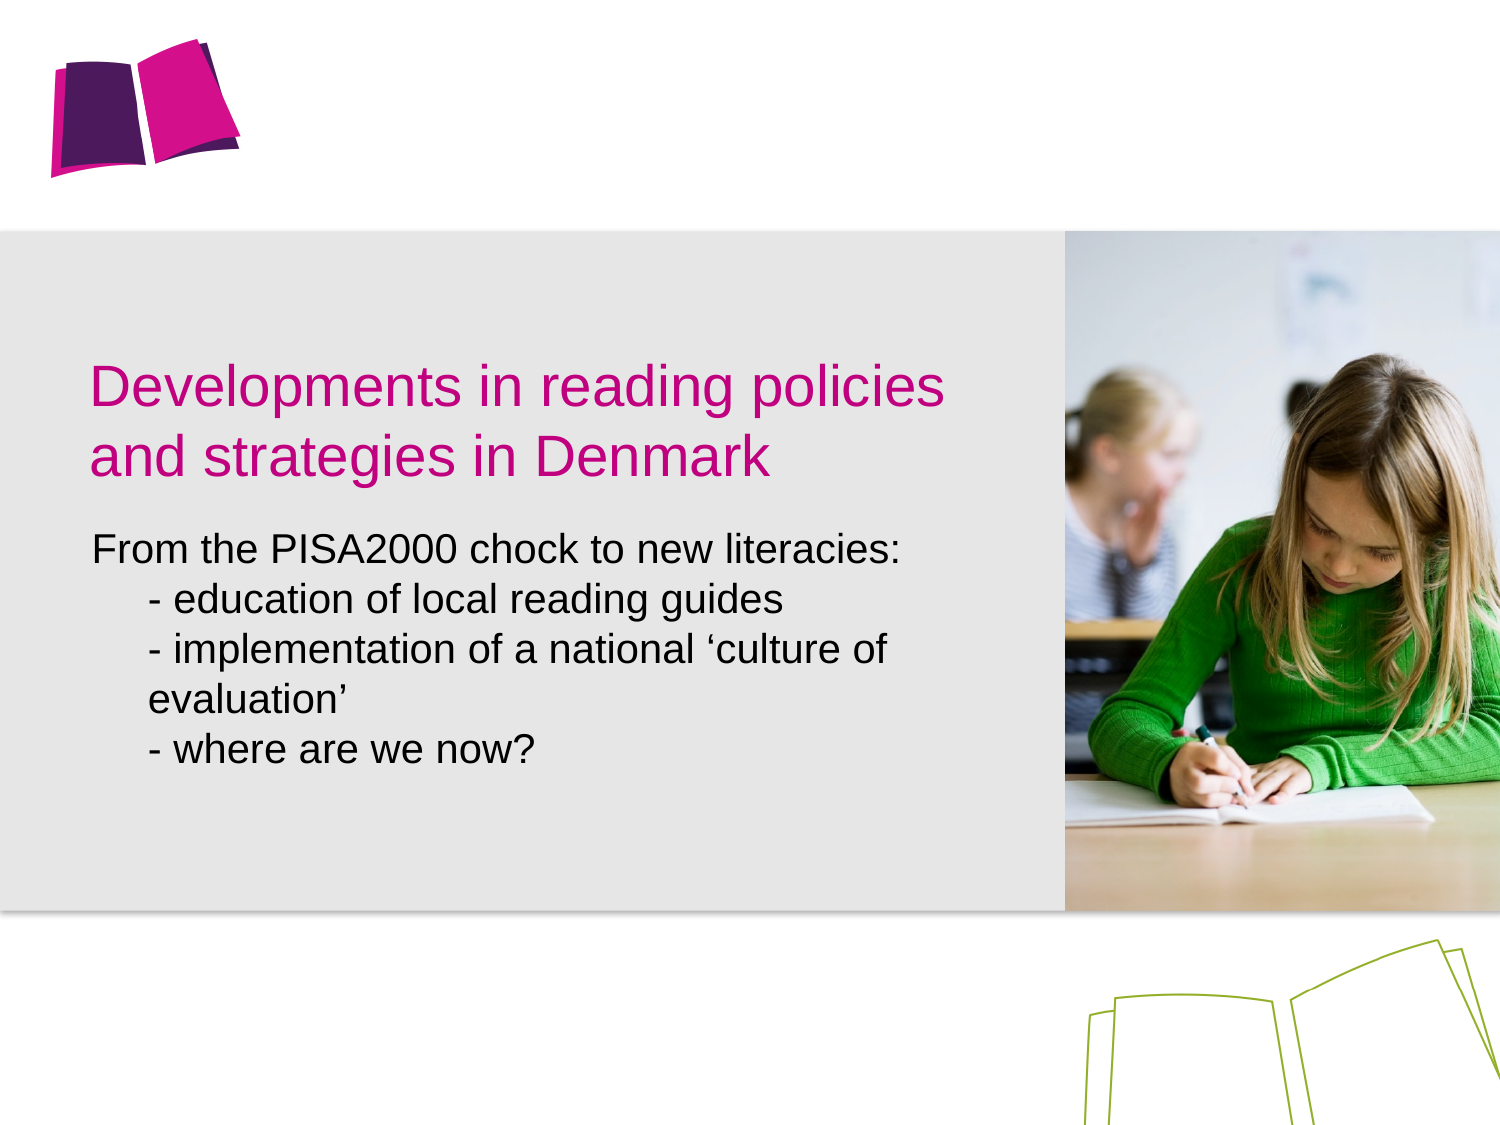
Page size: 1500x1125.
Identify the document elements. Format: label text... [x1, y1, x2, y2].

text_box [0, 231, 1063, 912]
title Developments in reading policies and strategies in Denmark [75, 340, 1034, 445]
picture [0, 0, 1500, 1125]
list From the PISA2000 chock to new literacies: - education of local reading guides - implementation of a national ‘culture of evaluation’ - where are we now? [76, 456, 1034, 870]
